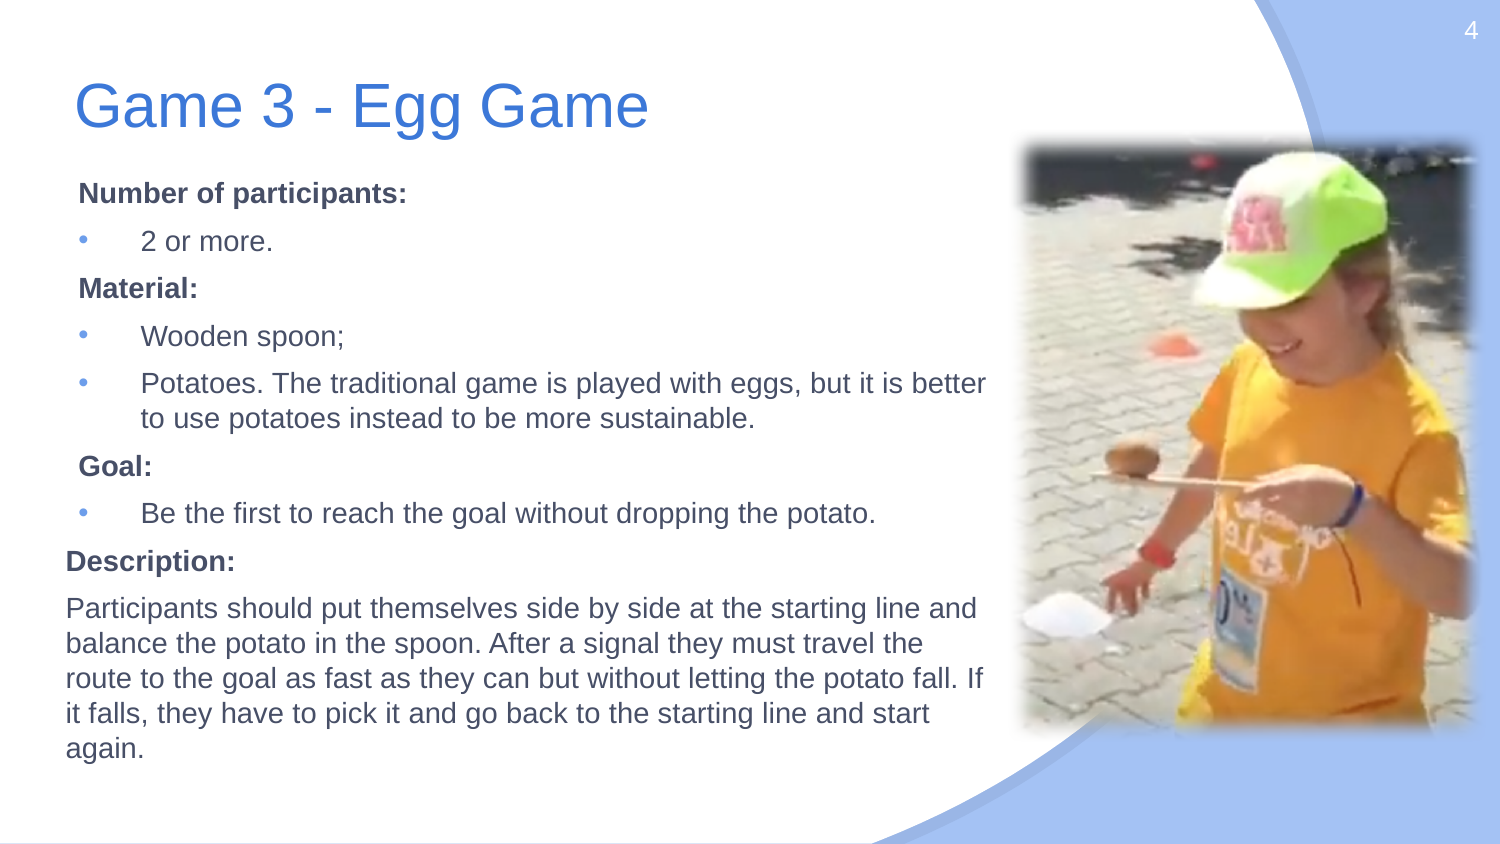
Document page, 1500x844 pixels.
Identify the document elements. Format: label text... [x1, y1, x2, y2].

list Number of participants: 2 or more. Material: Wooden spoon; Potatoes. The traditional game is played with eggs, but it is better to use potatoes instead to be more sustainable. Goal: Be the first to reach the goal without dropping the potato. Description: Participants should put themselves side by side at the starting line and balance the potato in the spoon. After a signal they must travel the route to the goal as fast as they can but without letting the potato fall. If it falls, they have to pick it and go back to the starting line and start again. [50, 159, 1002, 731]
picture [1007, 128, 1486, 742]
slide_number 4 [1403, 0, 1494, 65]
title Game 3 - Egg Game [59, 33, 1039, 156]
